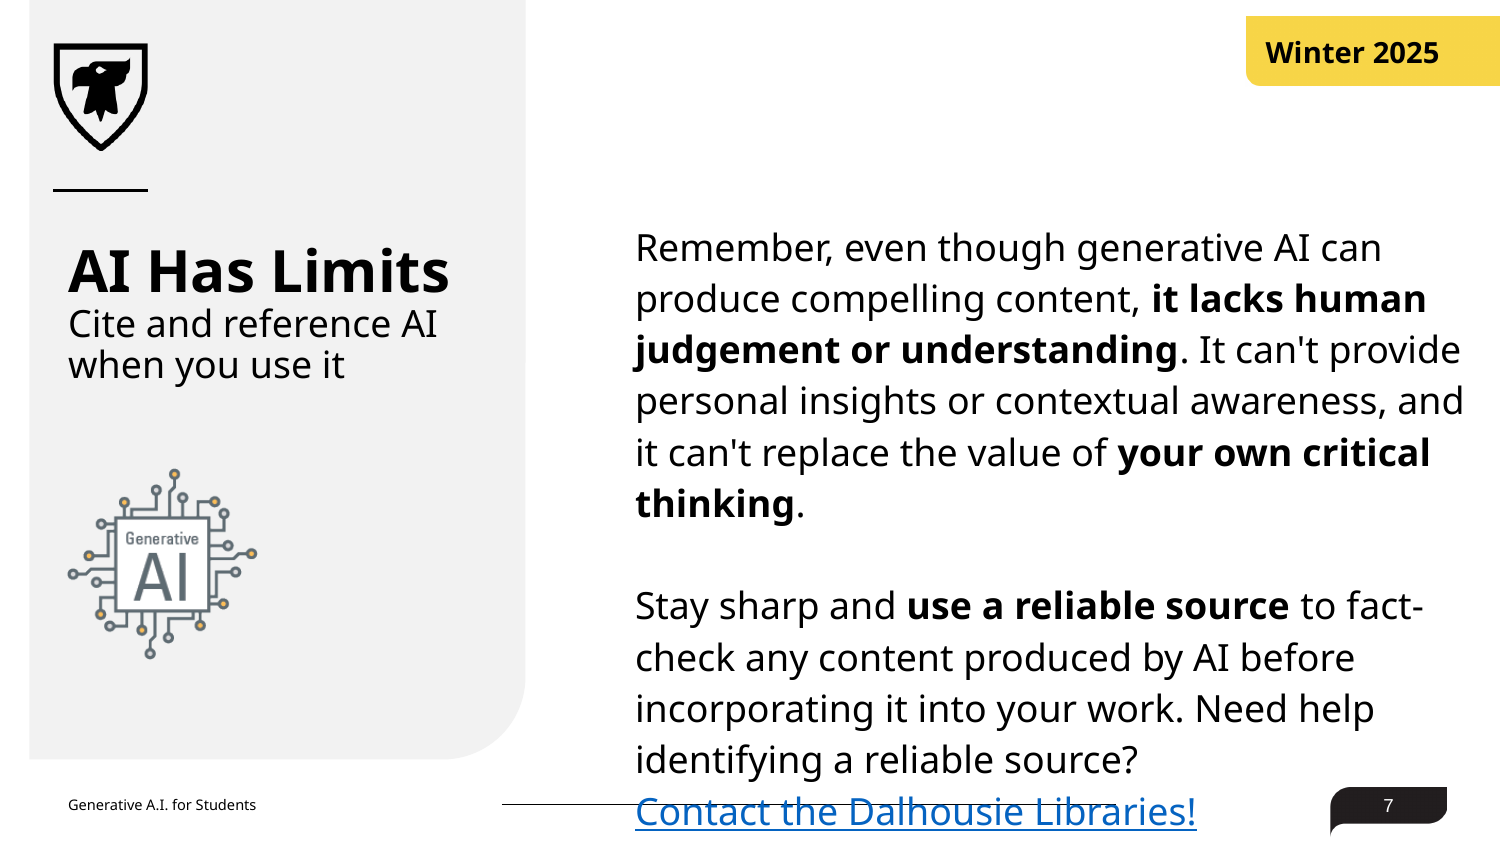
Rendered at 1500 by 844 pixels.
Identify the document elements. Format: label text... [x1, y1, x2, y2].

list Remember, even though generative AI can produce compelling content, it lacks human judgement or understanding. It can't provide personal insights or contextual awareness, and it can't replace the value of your own critical thinking. Stay sharp and use a reliable source to fact-check any content produced by AI before incorporating it into your work. Need help identifying a reliable source? Contact the Dalhousie Libraries! [620, 209, 1481, 760]
footer Generative A.I. for Students [53, 782, 502, 827]
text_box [1245, 16, 1500, 87]
picture [36, 434, 291, 691]
title AI Has Limits Cite and reference AI when you use it [53, 234, 502, 759]
slide_number 7 [1330, 782, 1447, 827]
